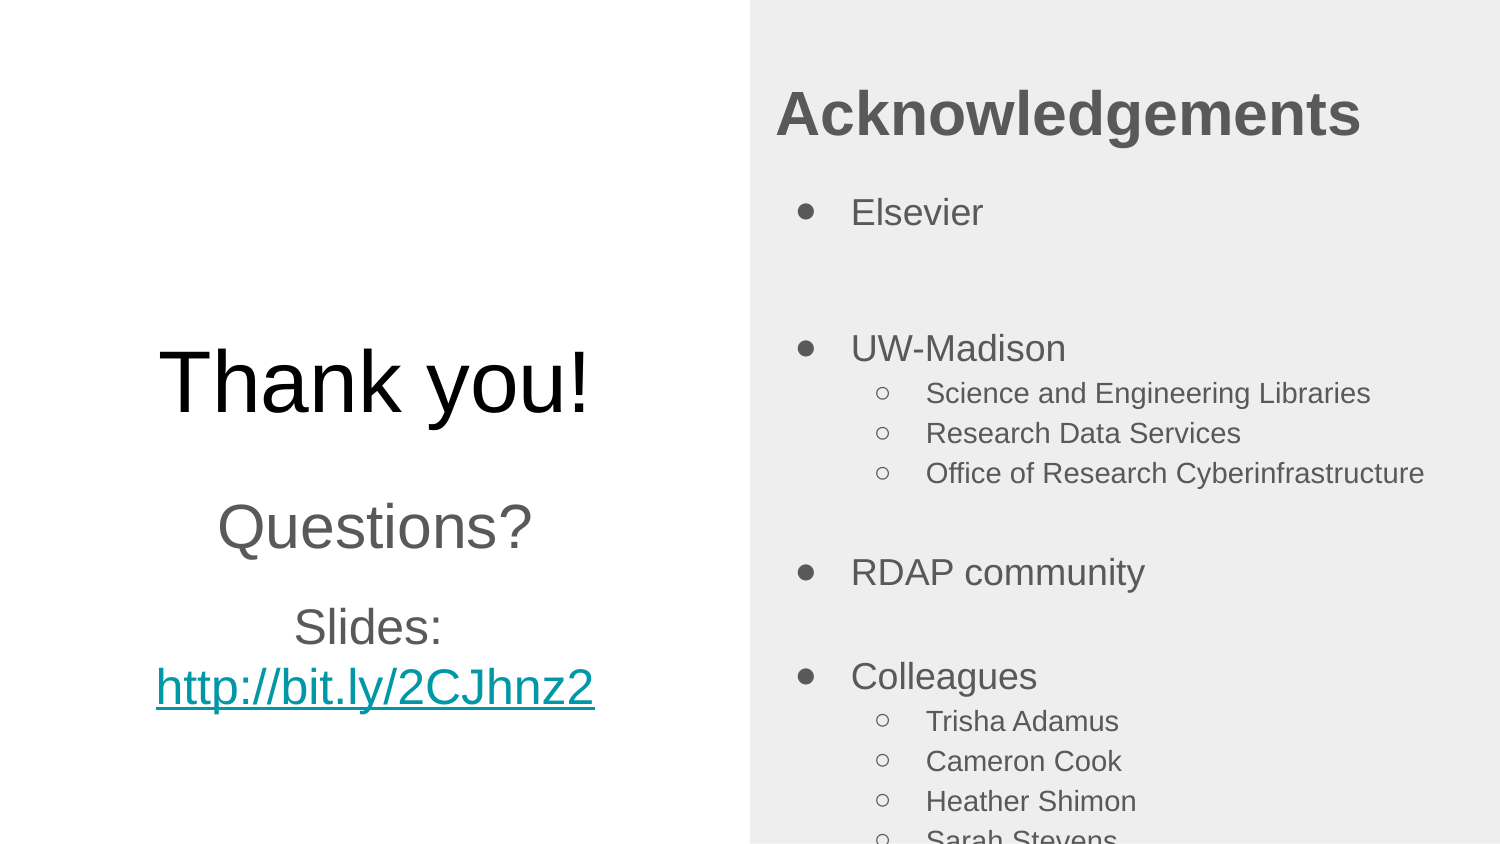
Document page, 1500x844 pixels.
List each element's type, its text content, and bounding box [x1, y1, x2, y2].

subtitle Questions? Slides: http://bit.ly/2CJhnz2 [43, 459, 708, 663]
list Acknowledgements Elsevier UW-Madison Science and Engineering Libraries Research Data Services Office of Research Cyberinfrastructure RDAP community Colleagues Trisha Adamus Cameron Cook Heather Shimon Sarah Stevens [760, 156, 1500, 763]
title Thank you! [43, 202, 708, 446]
